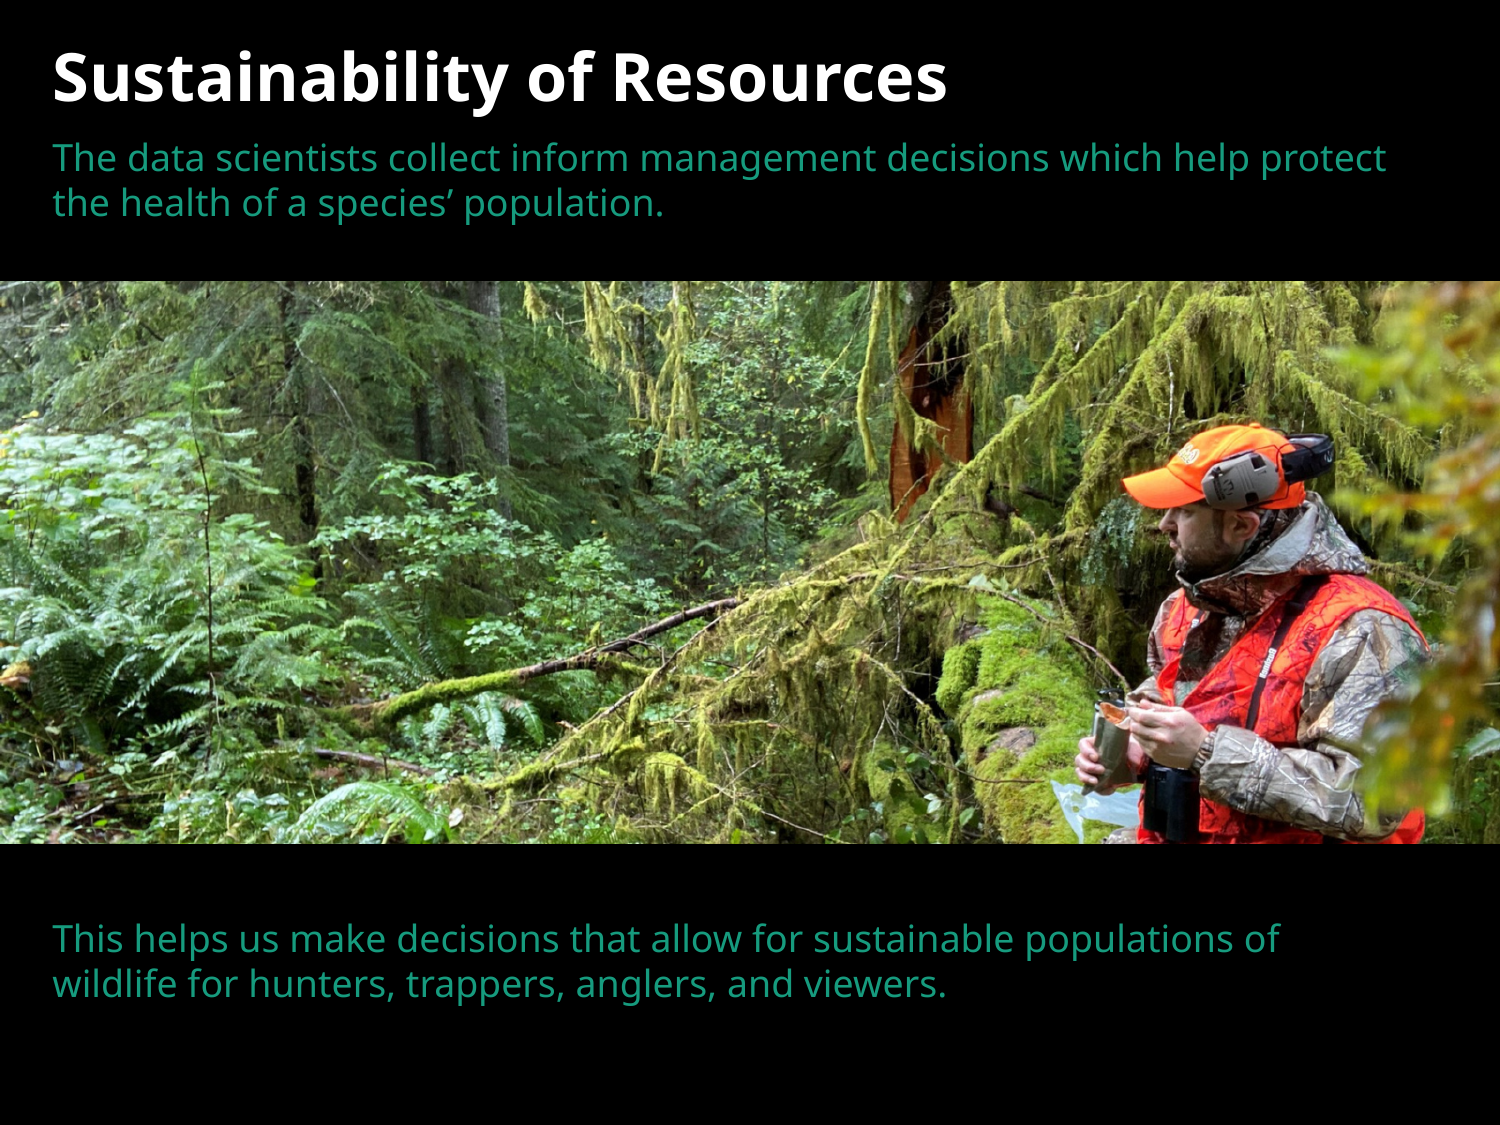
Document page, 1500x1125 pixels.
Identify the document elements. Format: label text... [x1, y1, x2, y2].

title Sustainability of Resources [37, 0, 1088, 126]
text_box This helps us make decisions that allow for sustainable populations of wildlife for hunters, trappers, anglers, and viewers. [37, 907, 1416, 1012]
text_box The data scientists collect inform management decisions which help protect the health of a species’ population. [37, 126, 1416, 232]
picture [0, 281, 1500, 844]
